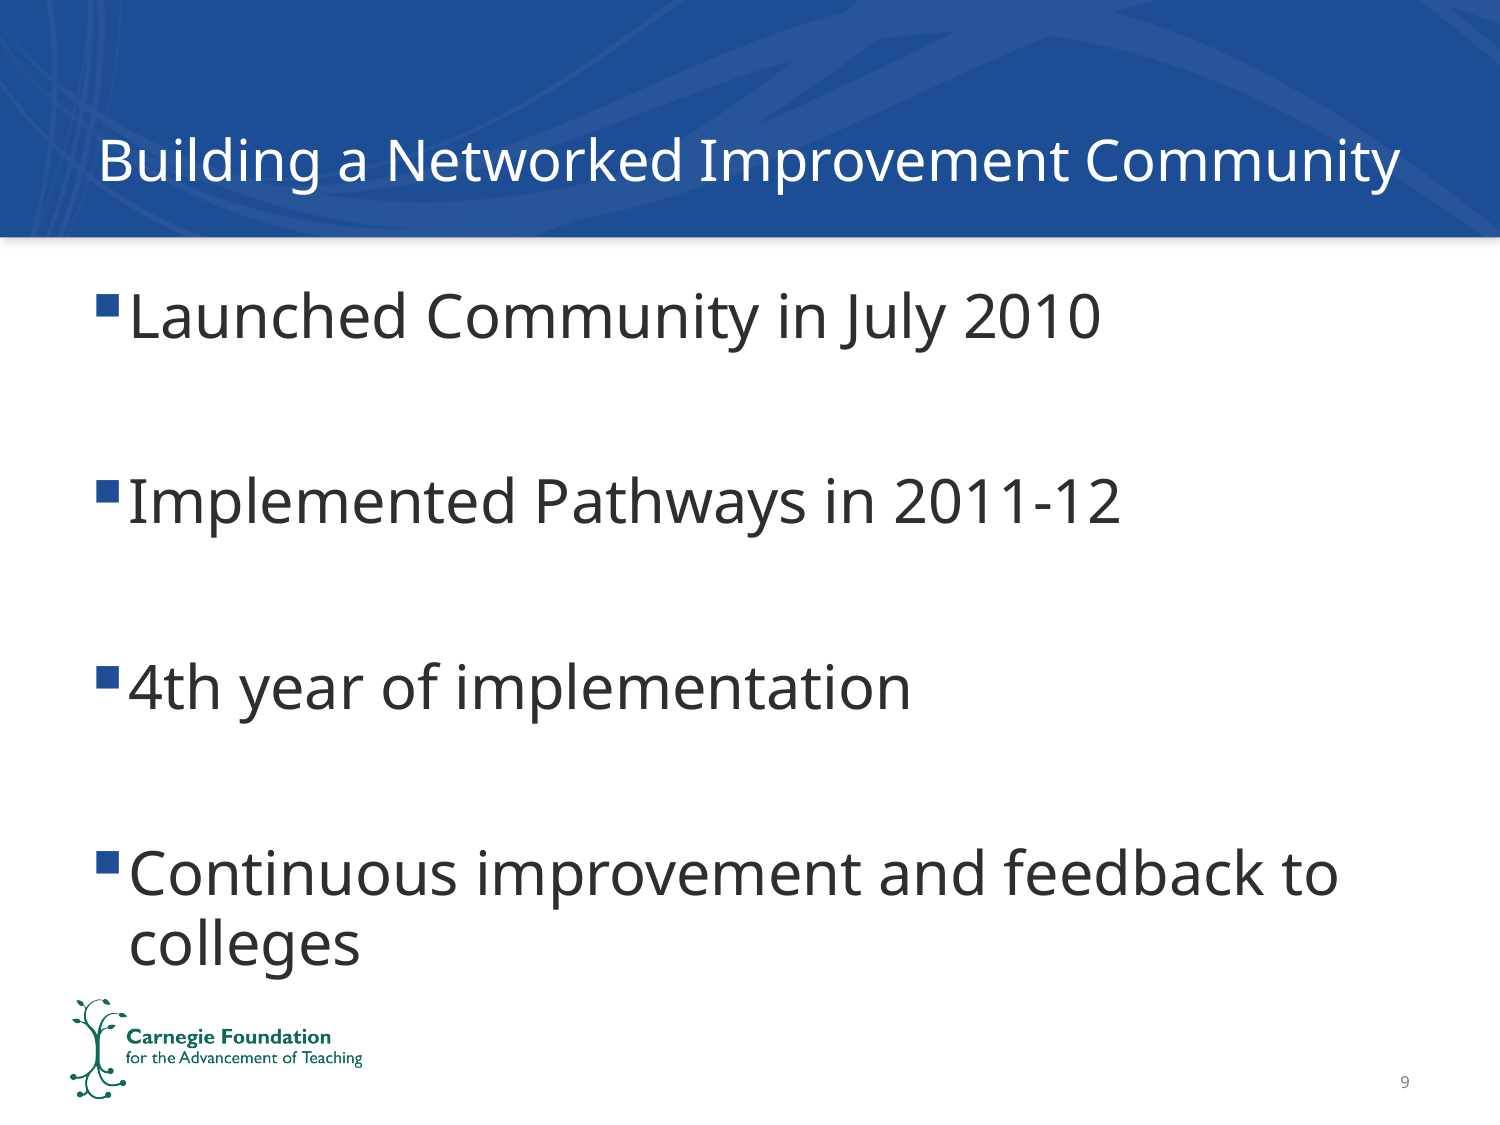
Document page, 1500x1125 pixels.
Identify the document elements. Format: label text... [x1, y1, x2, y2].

slide_number 9 [1074, 1042, 1425, 1103]
title Building a Networked Improvement Community [75, 45, 1425, 200]
list Launched Community in July 2010 Implemented Pathways in 2011-12 4th year of implementation Continuous improvement and feedback to colleges [75, 275, 1425, 988]
picture [70, 999, 362, 1099]
